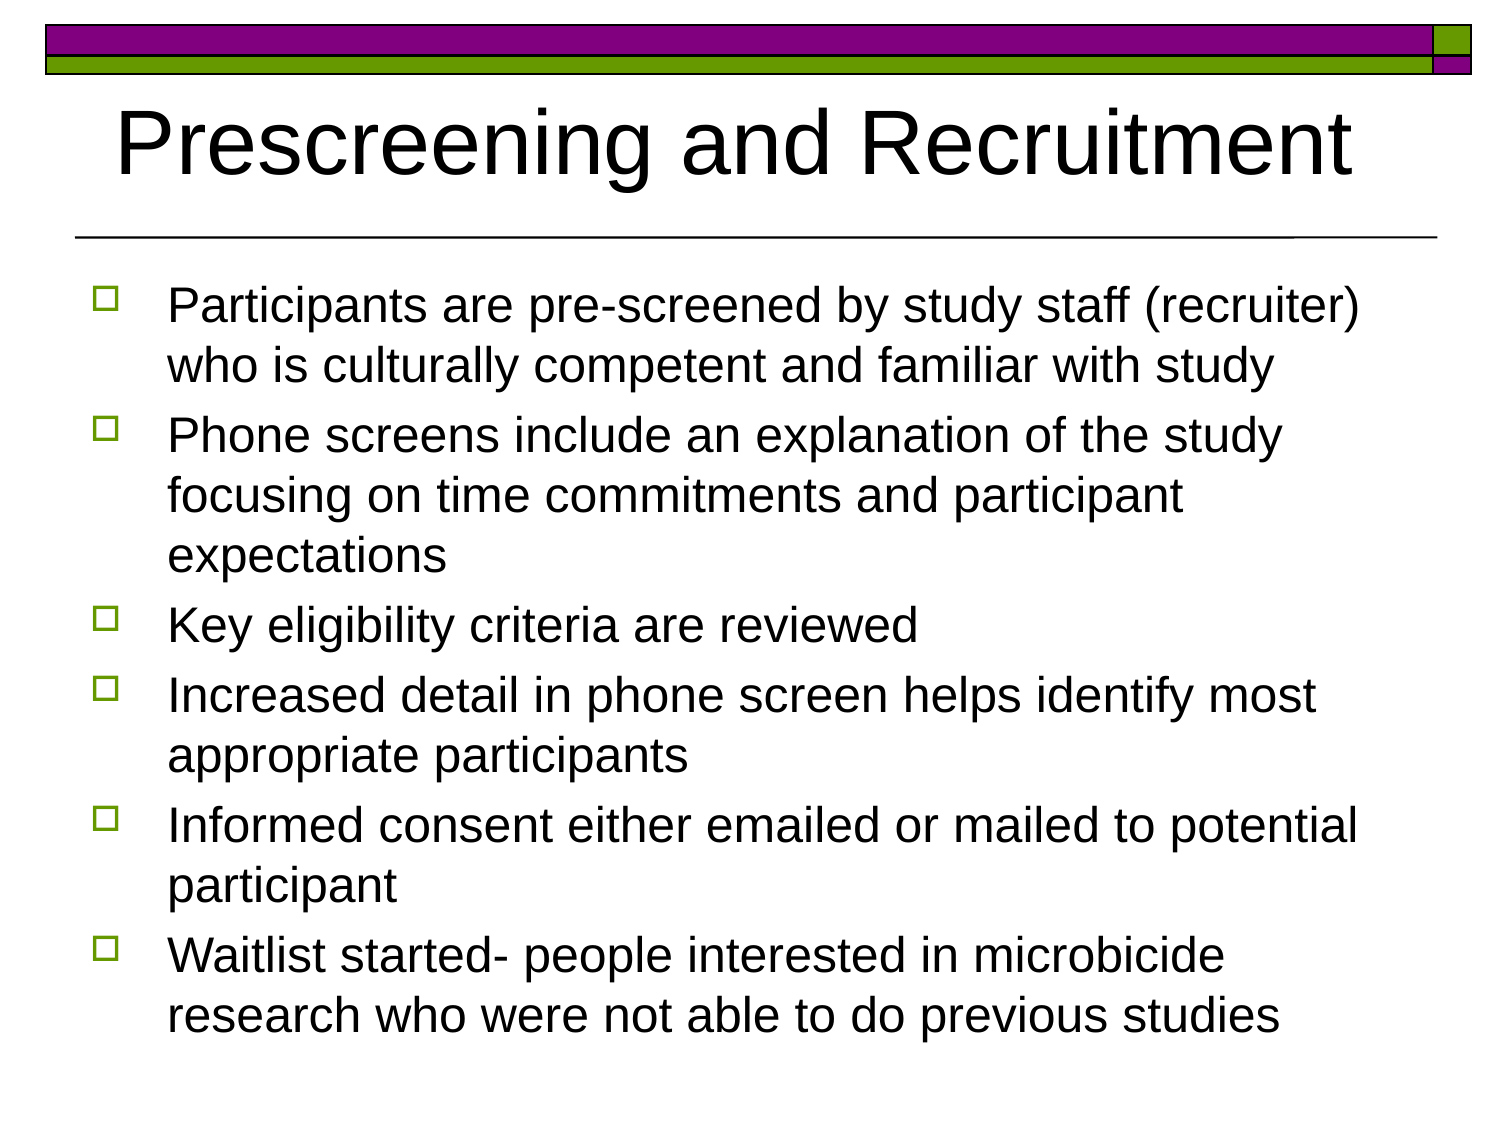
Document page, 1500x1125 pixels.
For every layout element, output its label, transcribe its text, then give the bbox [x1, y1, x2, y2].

list Participants are pre-screened by study staff (recruiter) who is culturally competent and familiar with study Phone screens include an explanation of the study focusing on time commitments and participant expectations Key eligibility criteria are reviewed Increased detail in phone screen helps identify most appropriate participants Informed consent either emailed or mailed to potential participant Waitlist started- people interested in microbicide research who were not able to do previous studies [74, 265, 1426, 1122]
title Prescreening and Recruitment [99, 49, 1451, 201]
